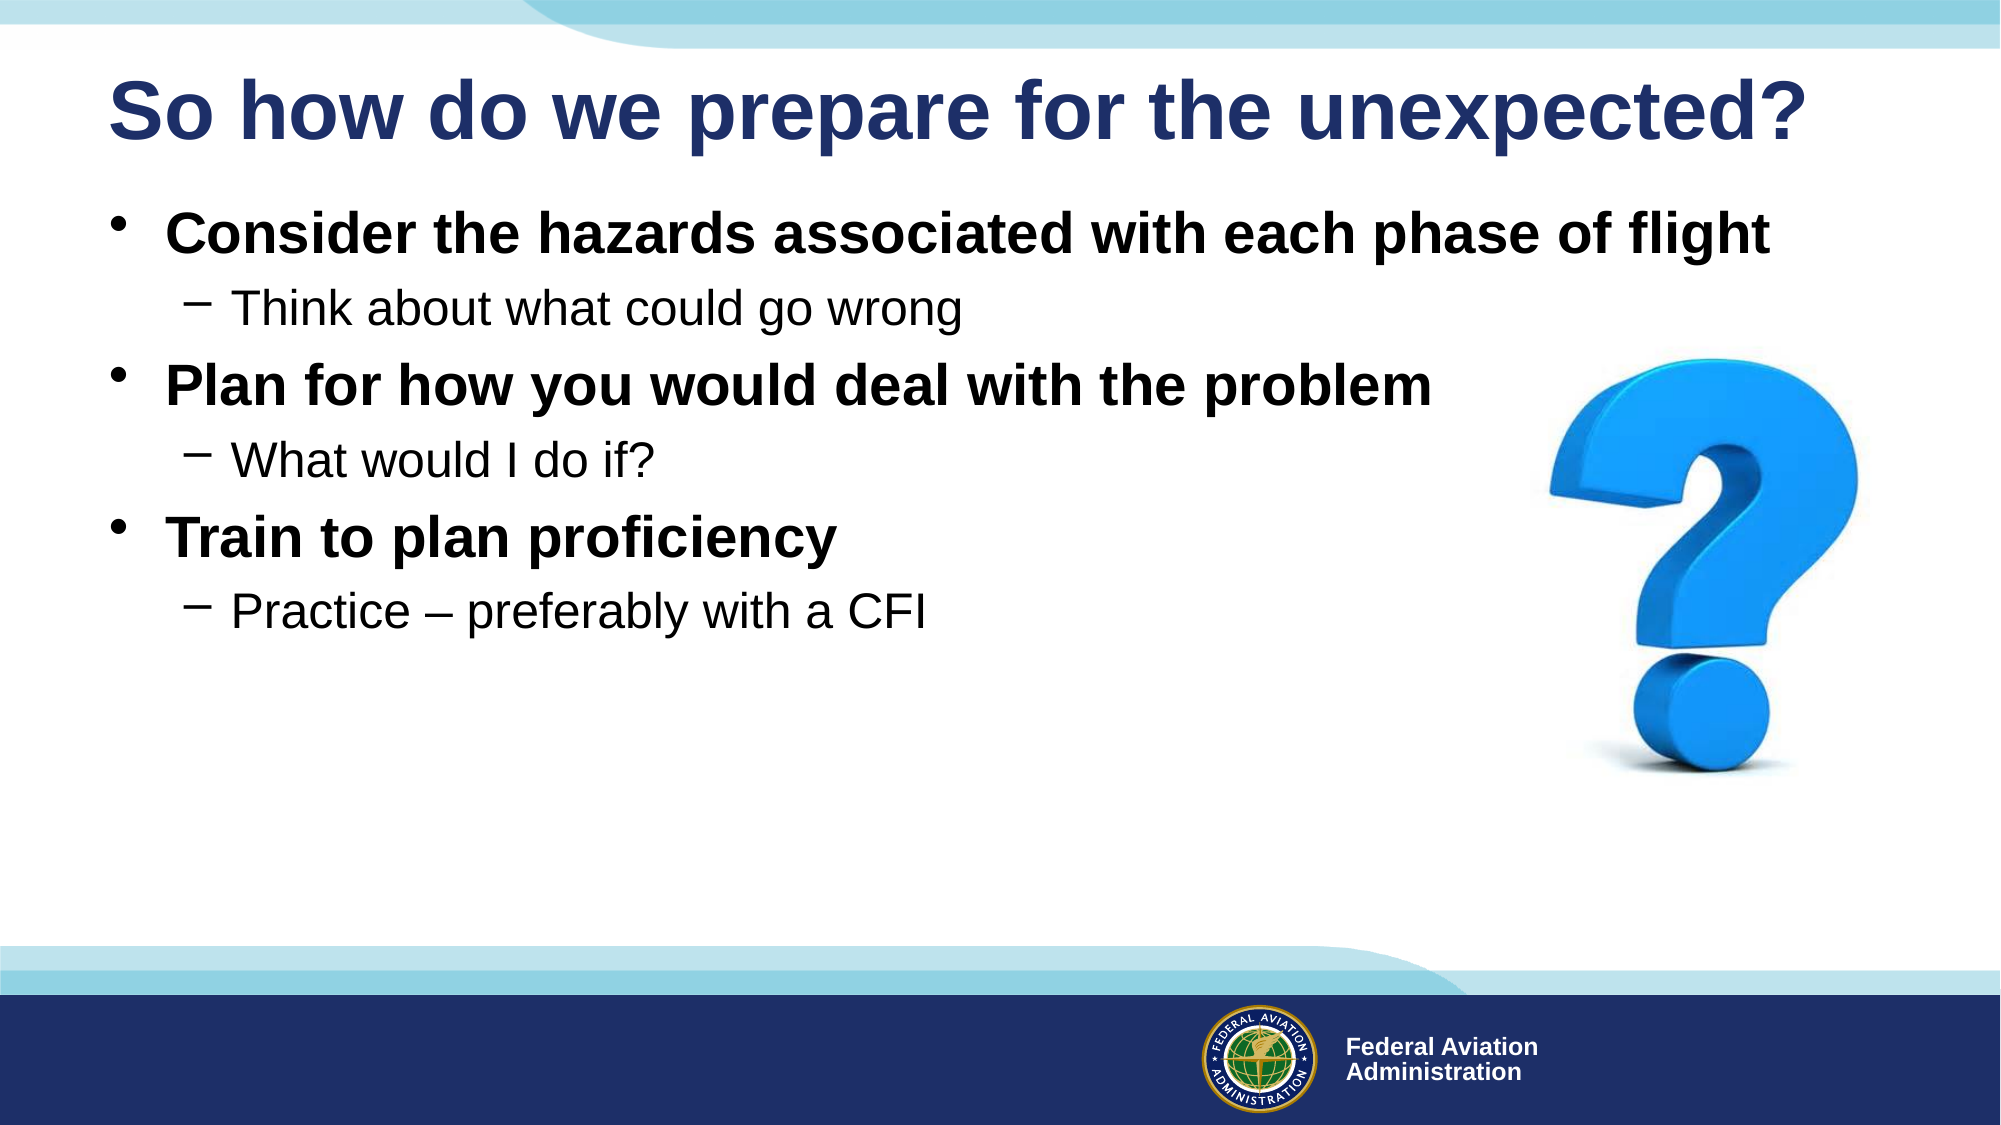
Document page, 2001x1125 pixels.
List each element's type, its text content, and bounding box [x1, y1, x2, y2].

title So how do we prepare for the unexpected? [93, 56, 1947, 157]
picture [1458, 293, 1948, 830]
picture [0, 0, 1999, 50]
picture [0, 945, 2000, 995]
list Consider the hazards associated with each phase of flight Think about what could go wrong Plan for how you would deal with the problem What would I do if? Train to plan proficiency Practice – preferably with a CFI [93, 187, 1856, 294]
